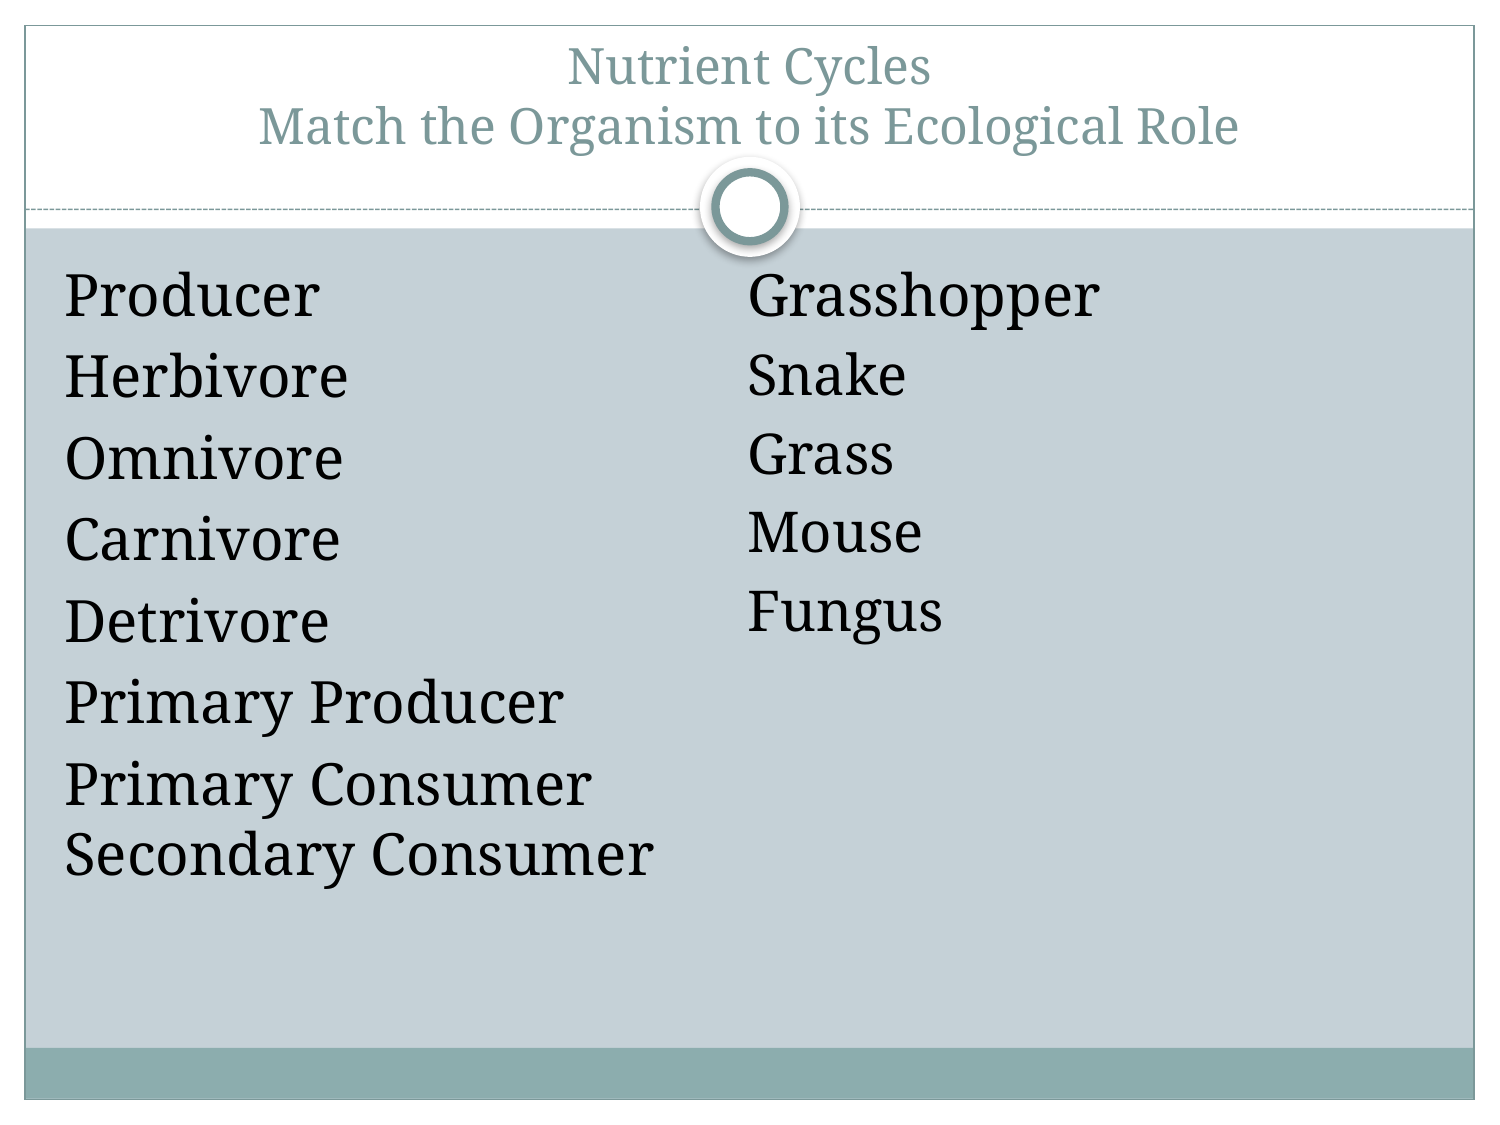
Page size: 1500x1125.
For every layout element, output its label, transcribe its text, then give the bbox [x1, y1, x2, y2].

title Nutrient Cycles Match the Organism to its Ecological Role [49, 37, 1450, 162]
list Producer Herbivore Omnivore Carnivore Detrivore Primary Producer Primary Consumer Secondary Consumer Grasshopper Snake Grass Mouse Fungus [49, 250, 1445, 1001]
